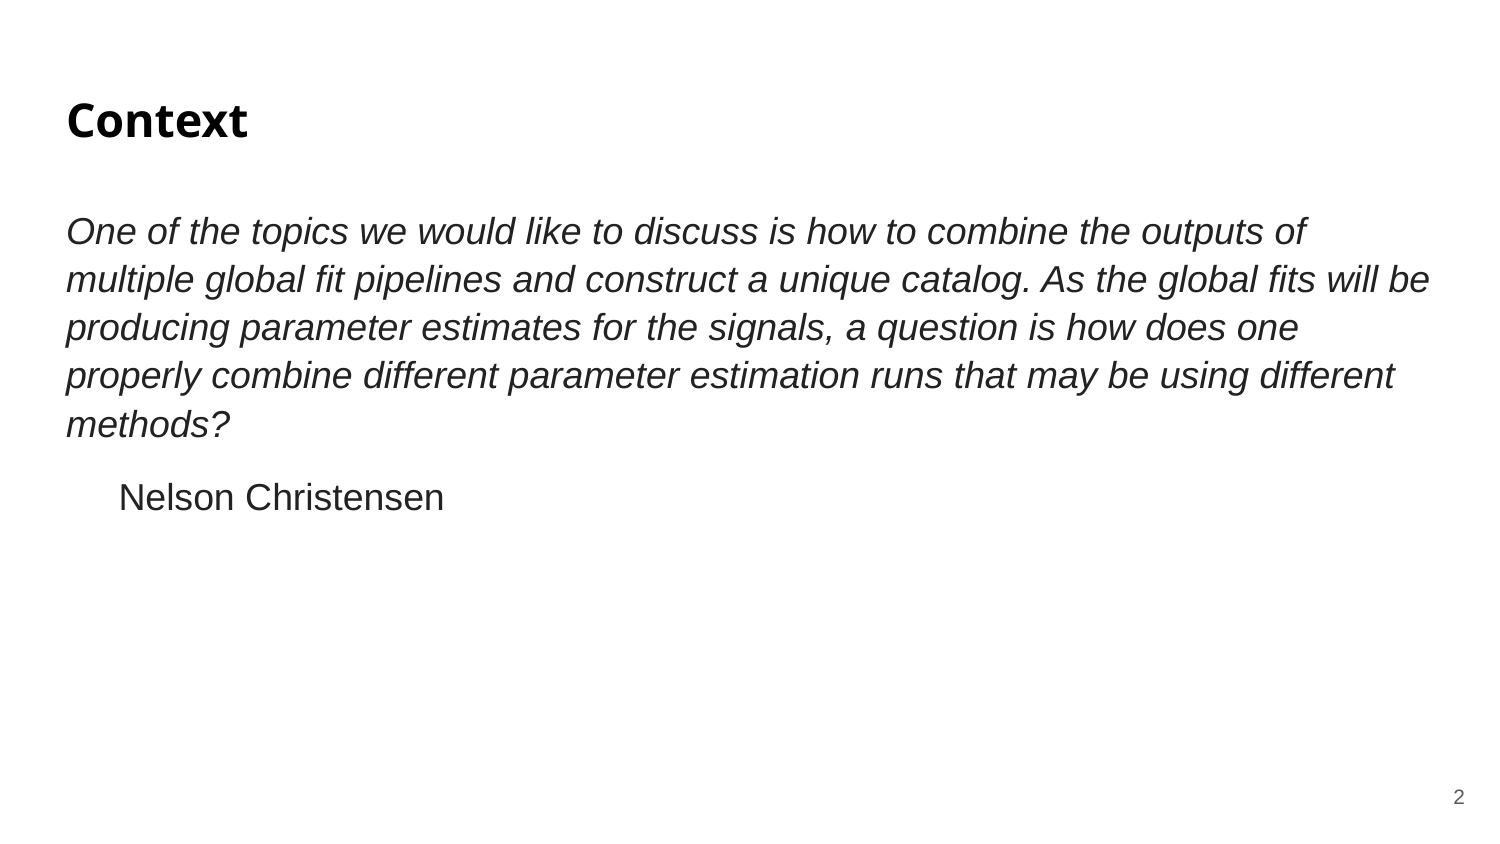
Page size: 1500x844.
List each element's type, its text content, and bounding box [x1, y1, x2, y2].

title Context [51, 72, 1449, 167]
slide_number ‹#› [1389, 764, 1480, 830]
list One of the topics we would like to discuss is how to combine the outputs of multiple global fit pipelines and construct a unique catalog. As the global fits will be producing parameter estimates for the signals, a question is how does one properly combine different parameter estimation runs that may be using different methods? Nelson Christensen [51, 189, 1449, 750]
